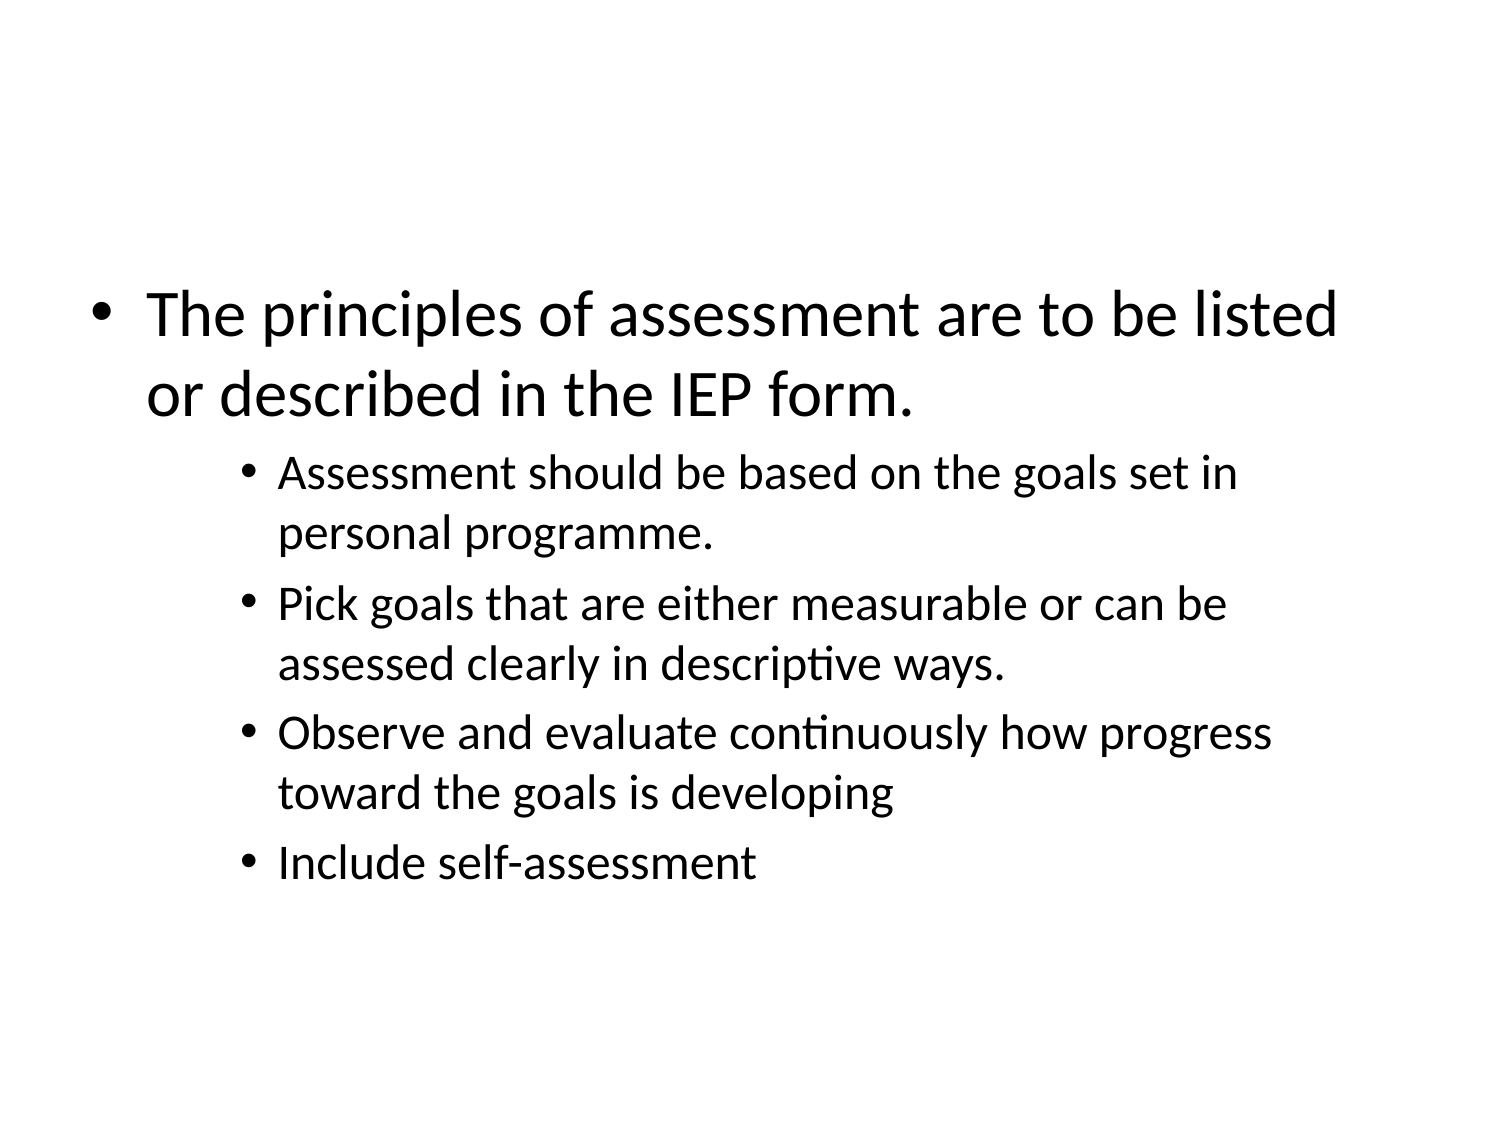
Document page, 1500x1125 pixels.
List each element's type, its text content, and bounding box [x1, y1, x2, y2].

list The principles of assessment are to be listed or described in the IEP form. Assessment should be based on the goals set in personal programme. Pick goals that are either measurable or can be assessed clearly in descriptive ways. Observe and evaluate continuously how progress toward the goals is developing Include self-assessment [75, 262, 1425, 1005]
